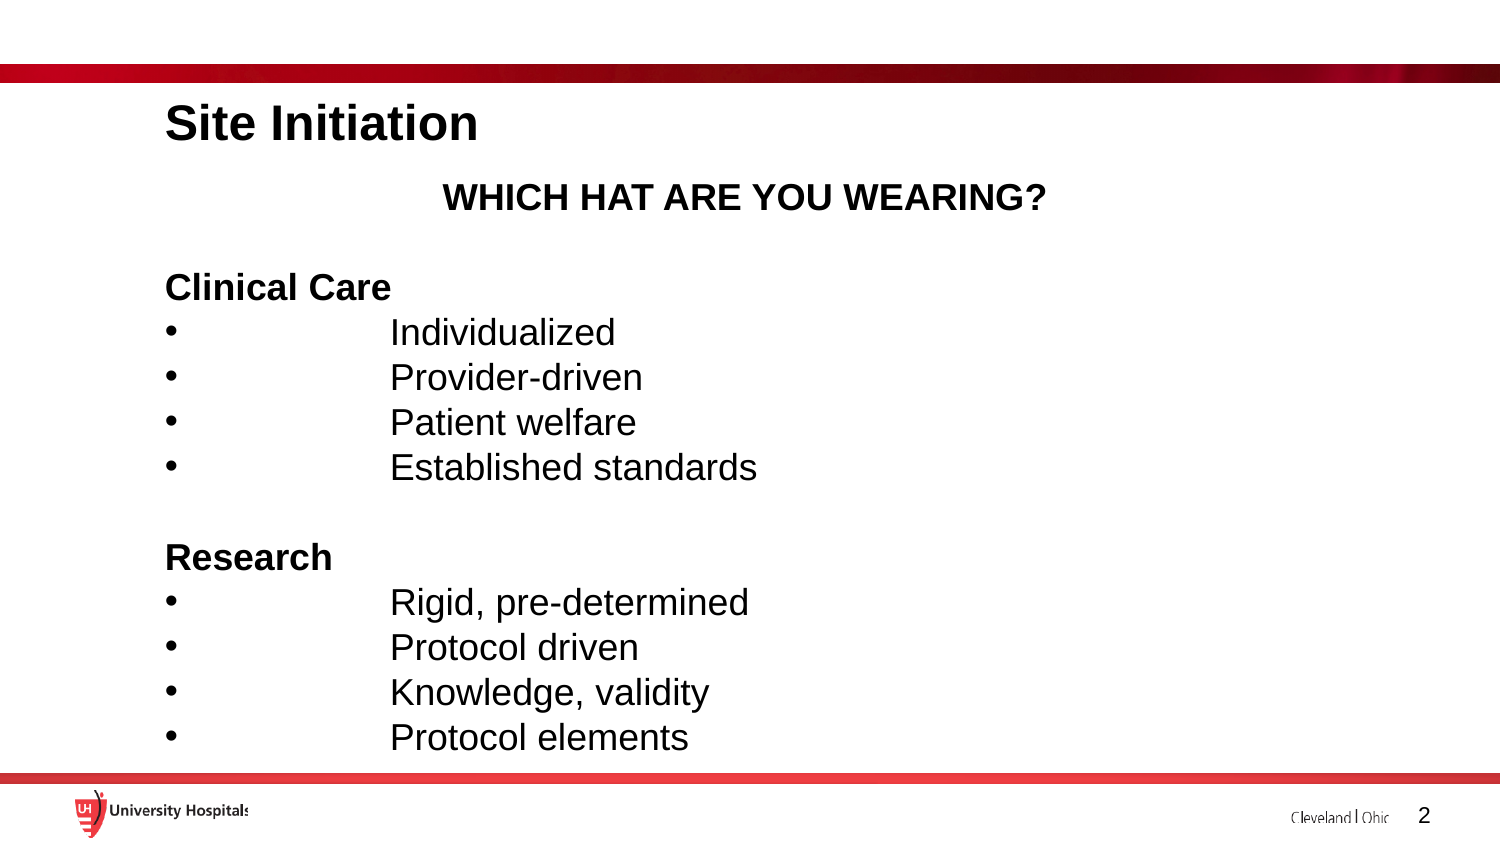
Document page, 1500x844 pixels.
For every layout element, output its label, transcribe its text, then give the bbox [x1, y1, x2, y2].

picture [0, 64, 1500, 83]
title Site Initiation [150, 82, 1350, 165]
slide_number 2 [1095, 793, 1446, 839]
list WHICH HAT ARE YOU WEARING? Clinical Care Individualized Provider-driven Patient welfare Established standards Research Rigid, pre-determined Protocol driven Knowledge, validity Protocol elements [150, 165, 1352, 776]
